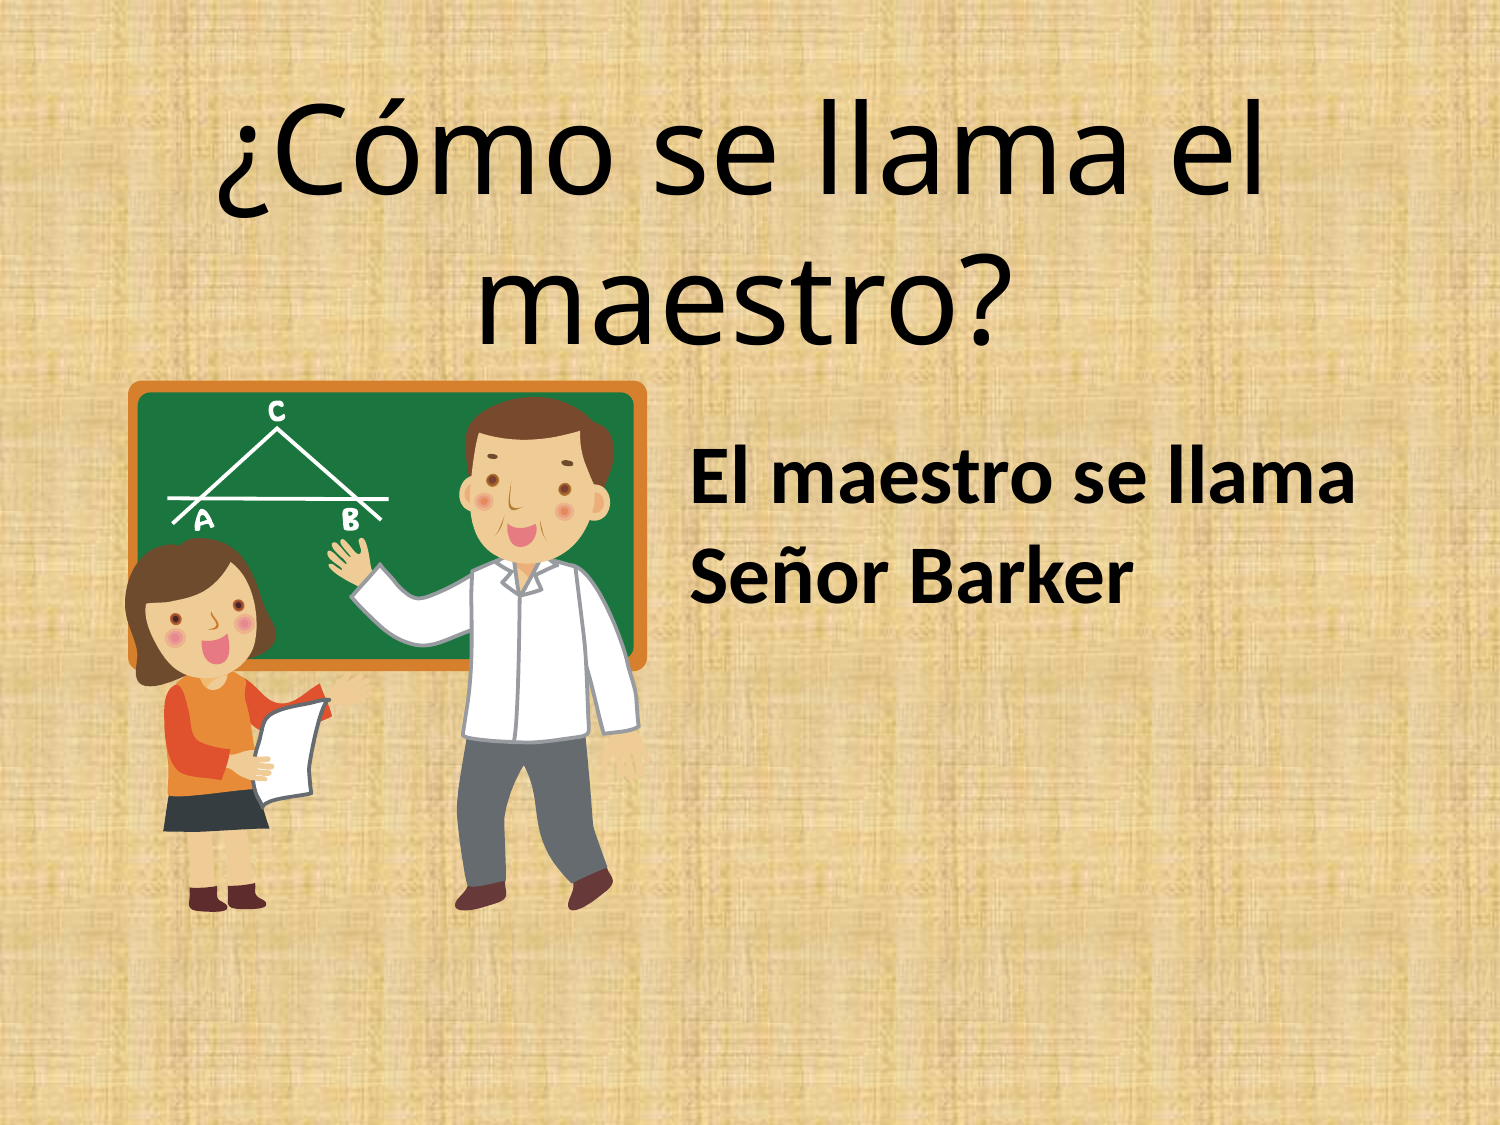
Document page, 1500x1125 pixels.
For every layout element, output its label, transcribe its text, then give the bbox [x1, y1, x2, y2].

picture [0, 0, 1500, 1125]
text_box ¿Cómo se llama el maestro? [37, 62, 1450, 378]
text_box El maestro se llama Señor Barker [675, 412, 1479, 628]
